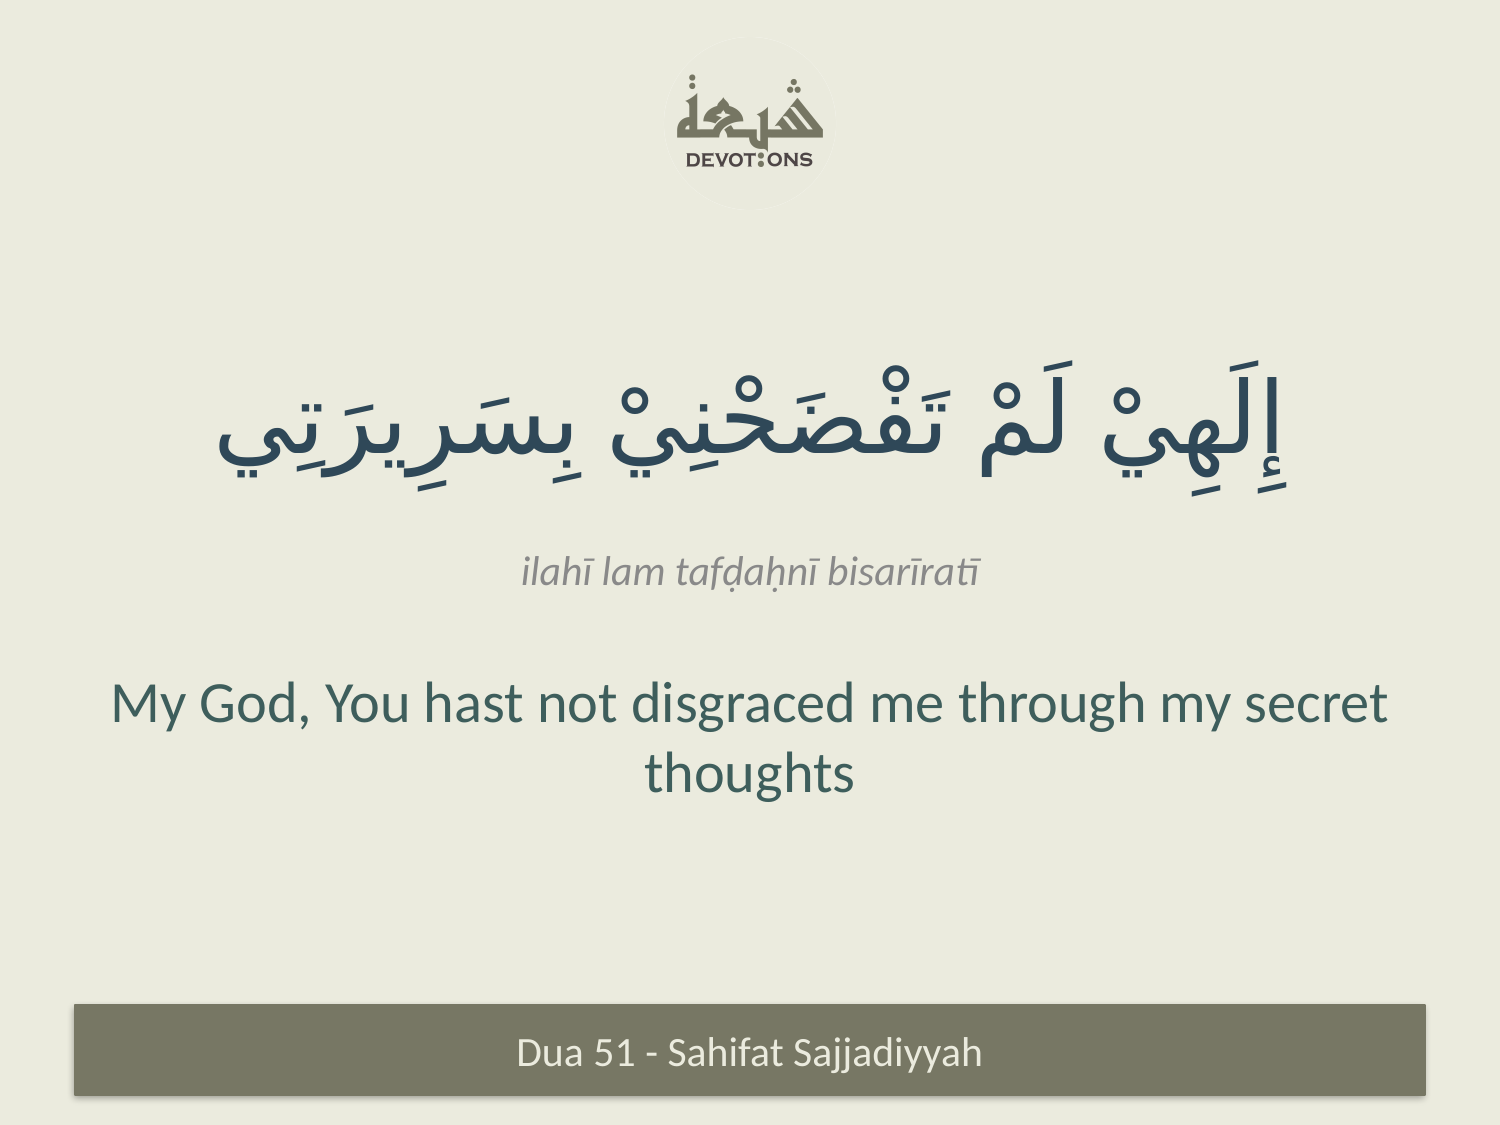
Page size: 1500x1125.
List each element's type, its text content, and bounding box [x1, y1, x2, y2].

text_box Dua 51 - Sahifat Sajjadiyyah [501, 1017, 999, 1083]
text_box إِلَهِيْ لَمْ تَفْضَحْنِيْ بِسَرِيرَتِي ilahī lam tafḍaḥnī bisarīratī My God, You hast not disgraced me through my secret thoughts [74, 346, 1425, 811]
picture [656, 29, 844, 218]
text_box [74, 1004, 1426, 1096]
